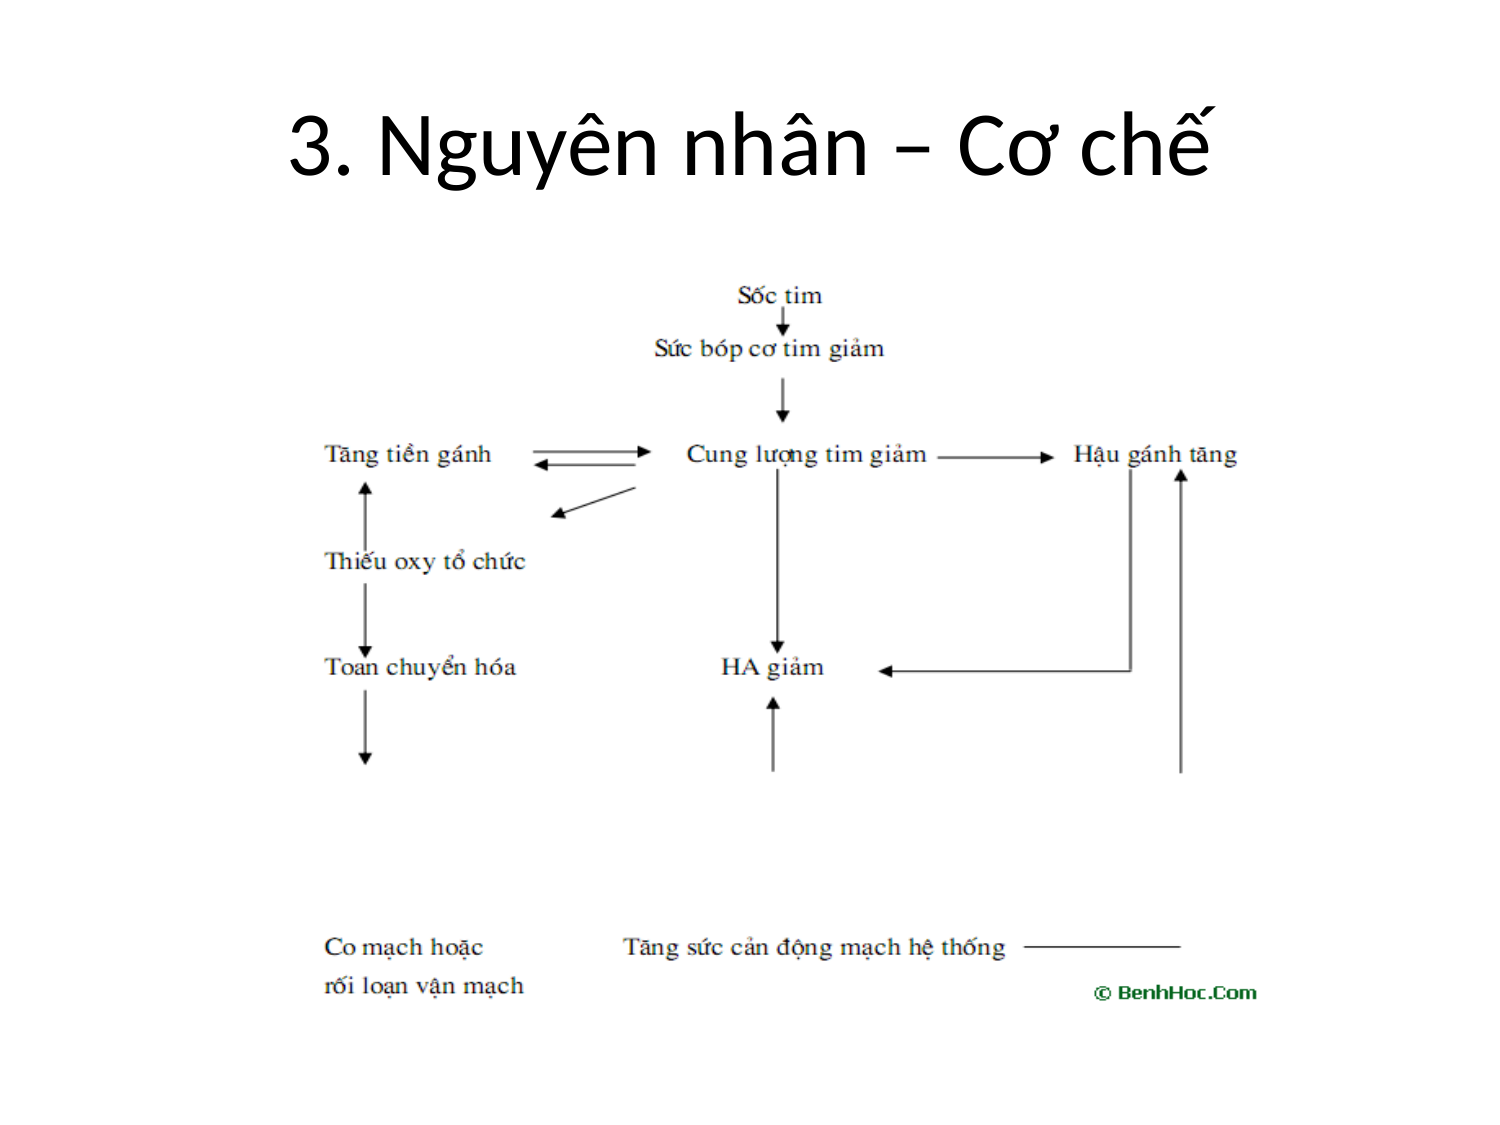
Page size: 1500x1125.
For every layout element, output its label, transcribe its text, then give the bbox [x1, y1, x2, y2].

title 3. Nguyên nhân – Cơ chế [75, 45, 1425, 233]
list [287, 262, 1263, 1006]
